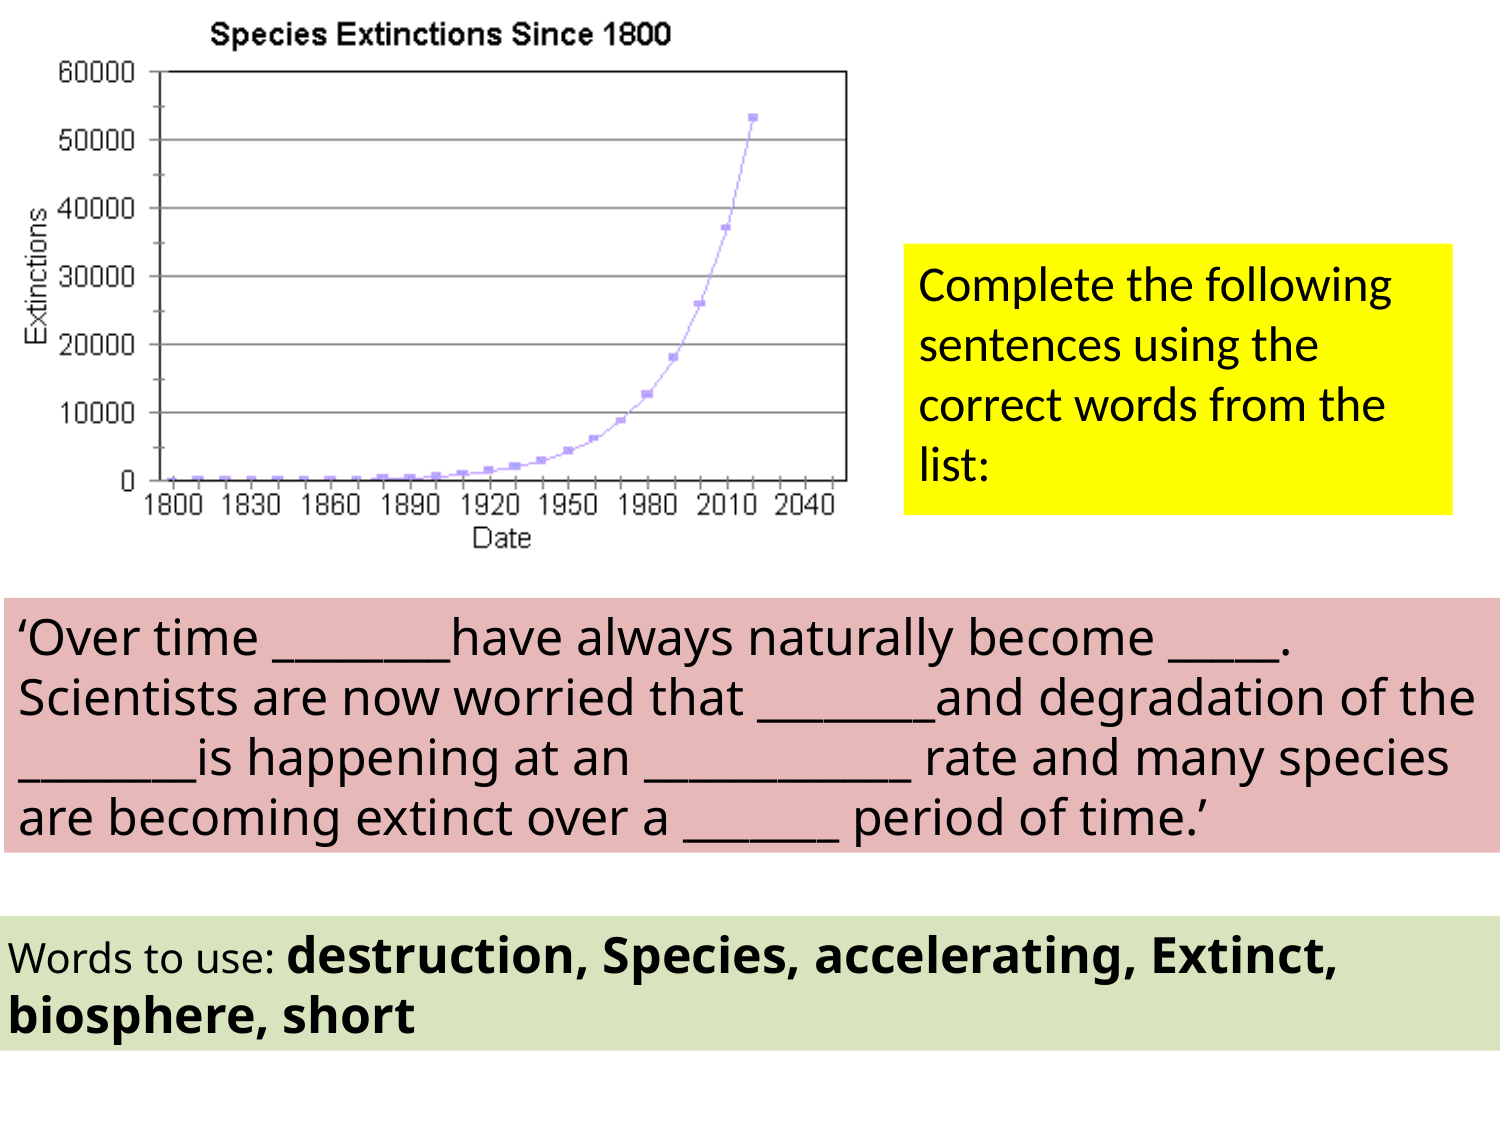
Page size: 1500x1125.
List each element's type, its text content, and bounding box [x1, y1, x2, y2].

picture [0, 0, 875, 564]
text_box ‘Over time ________have always naturally become _____. Scientists are now worried that ________and degradation of the ________is happening at an ____________ rate and many species are becoming extinct over a _______ period of time.’ [4, 597, 1500, 853]
text_box Words to use: destruction, Species, accelerating, Extinct, biosphere, short [0, 915, 1500, 1051]
list Complete the following sentences using the correct words from the list: [903, 243, 1453, 516]
